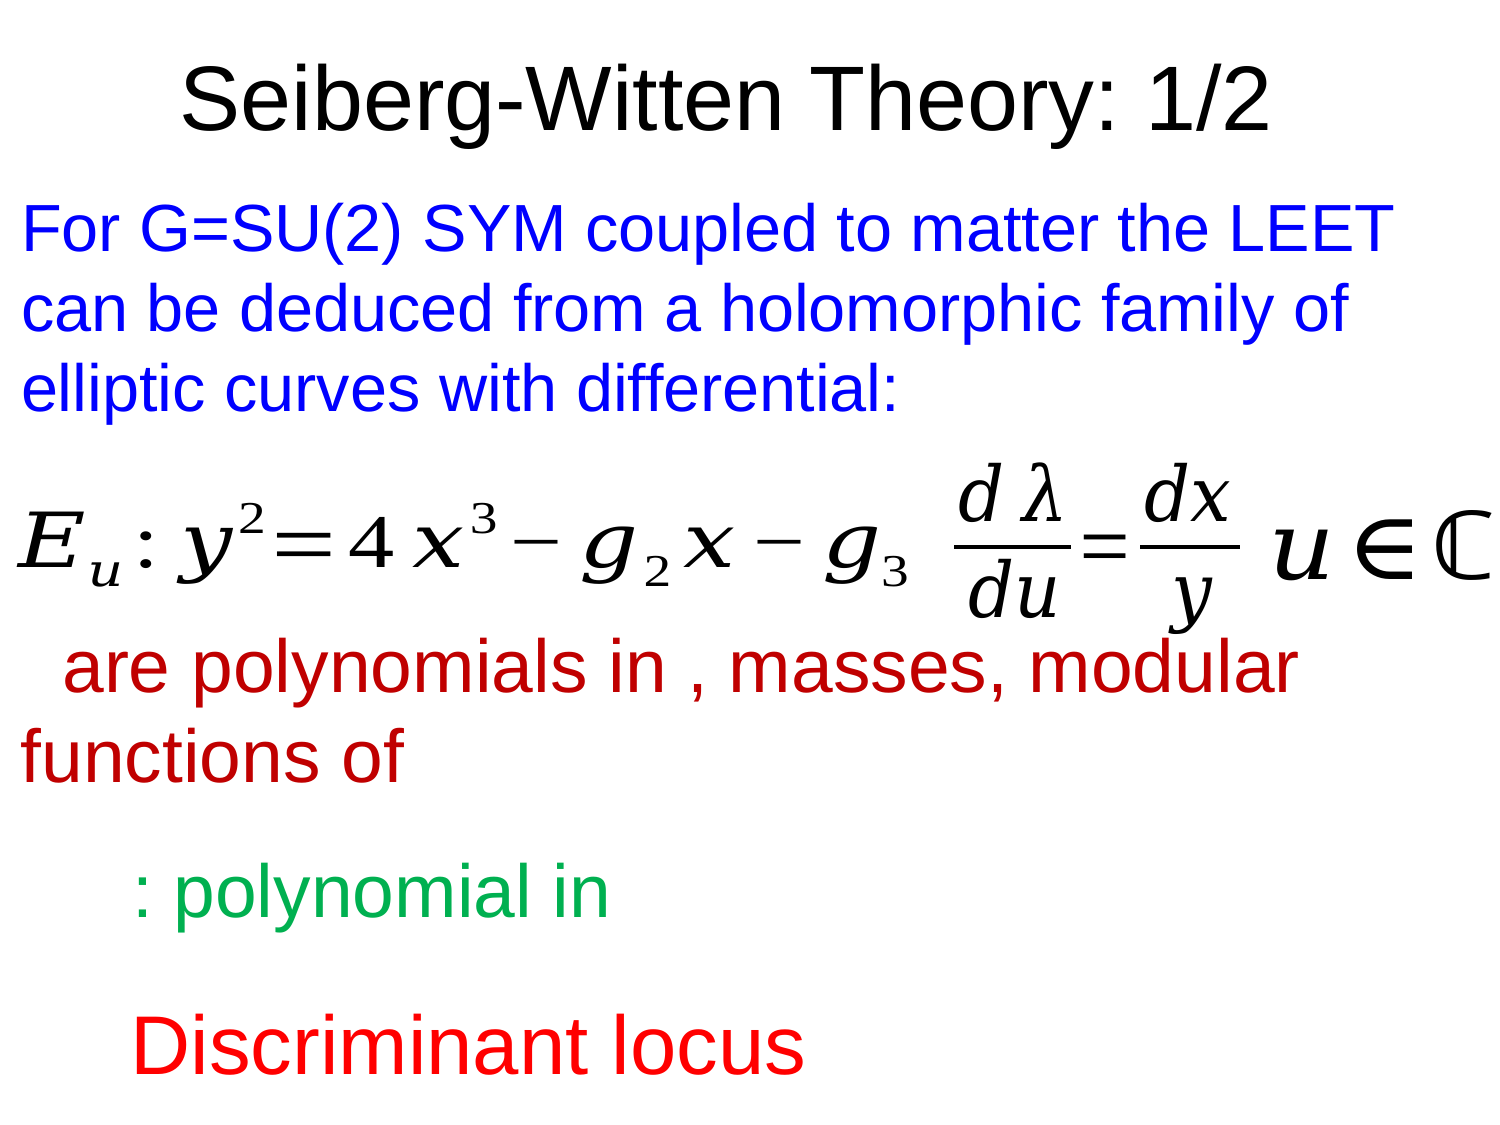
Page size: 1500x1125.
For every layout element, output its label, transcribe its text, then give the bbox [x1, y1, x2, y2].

text_box For G=SU(2) SYM coupled to matter the LEET can be deduced from a holomorphic family of elliptic curves with differential: [6, 176, 1430, 432]
title Seiberg-Witten Theory: 1/2 [64, 0, 1415, 176]
